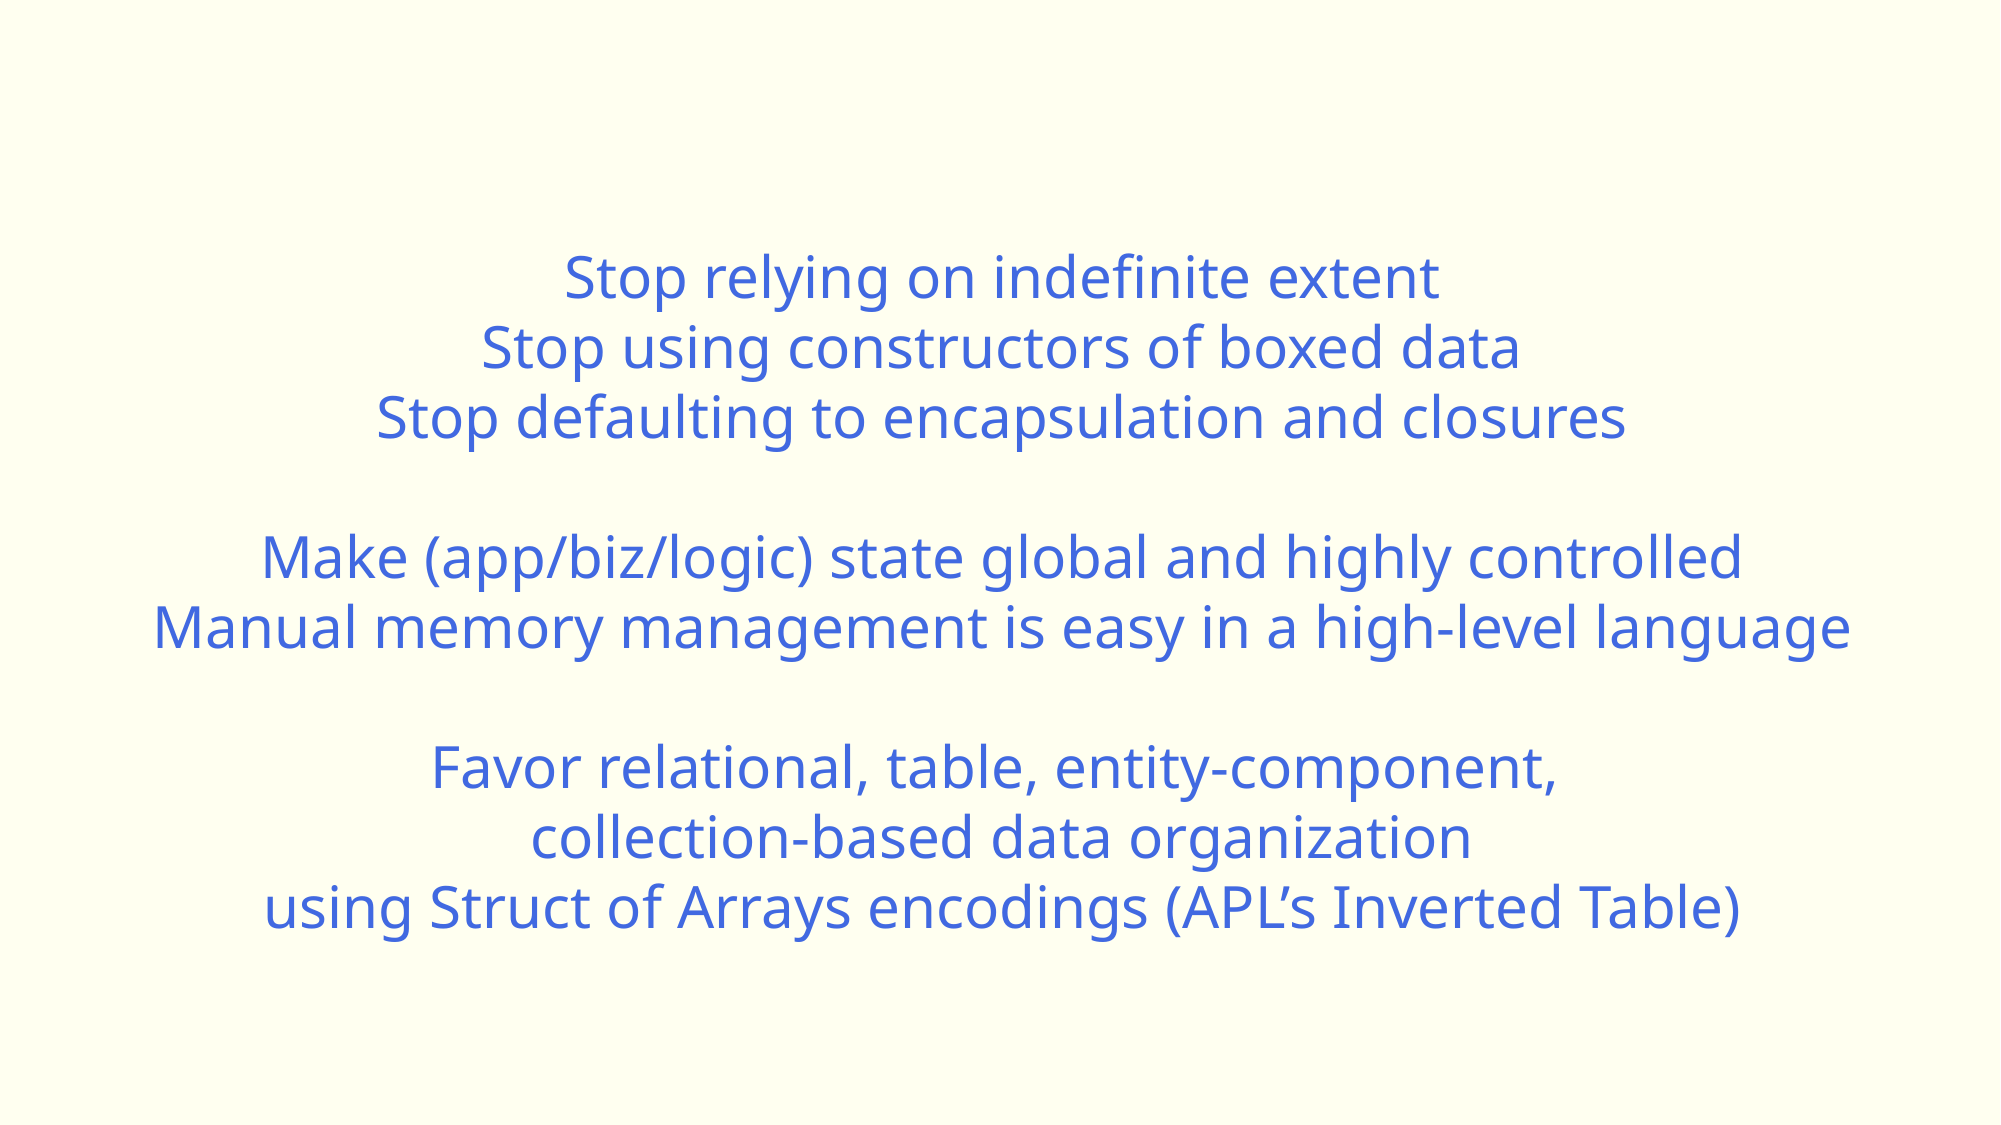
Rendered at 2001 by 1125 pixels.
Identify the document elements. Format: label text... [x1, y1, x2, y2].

list Stop relying on indefinite extent Stop using constructors of boxed data Stop defaulting to encapsulation and closures Make (app/biz/logic) state global and highly controlled Manual memory management is easy in a high-level language Favor relational, table, entity-component, collection-based data organization using Struct of Arrays encodings (APL’s Inverted Table) [31, 29, 1974, 1020]
